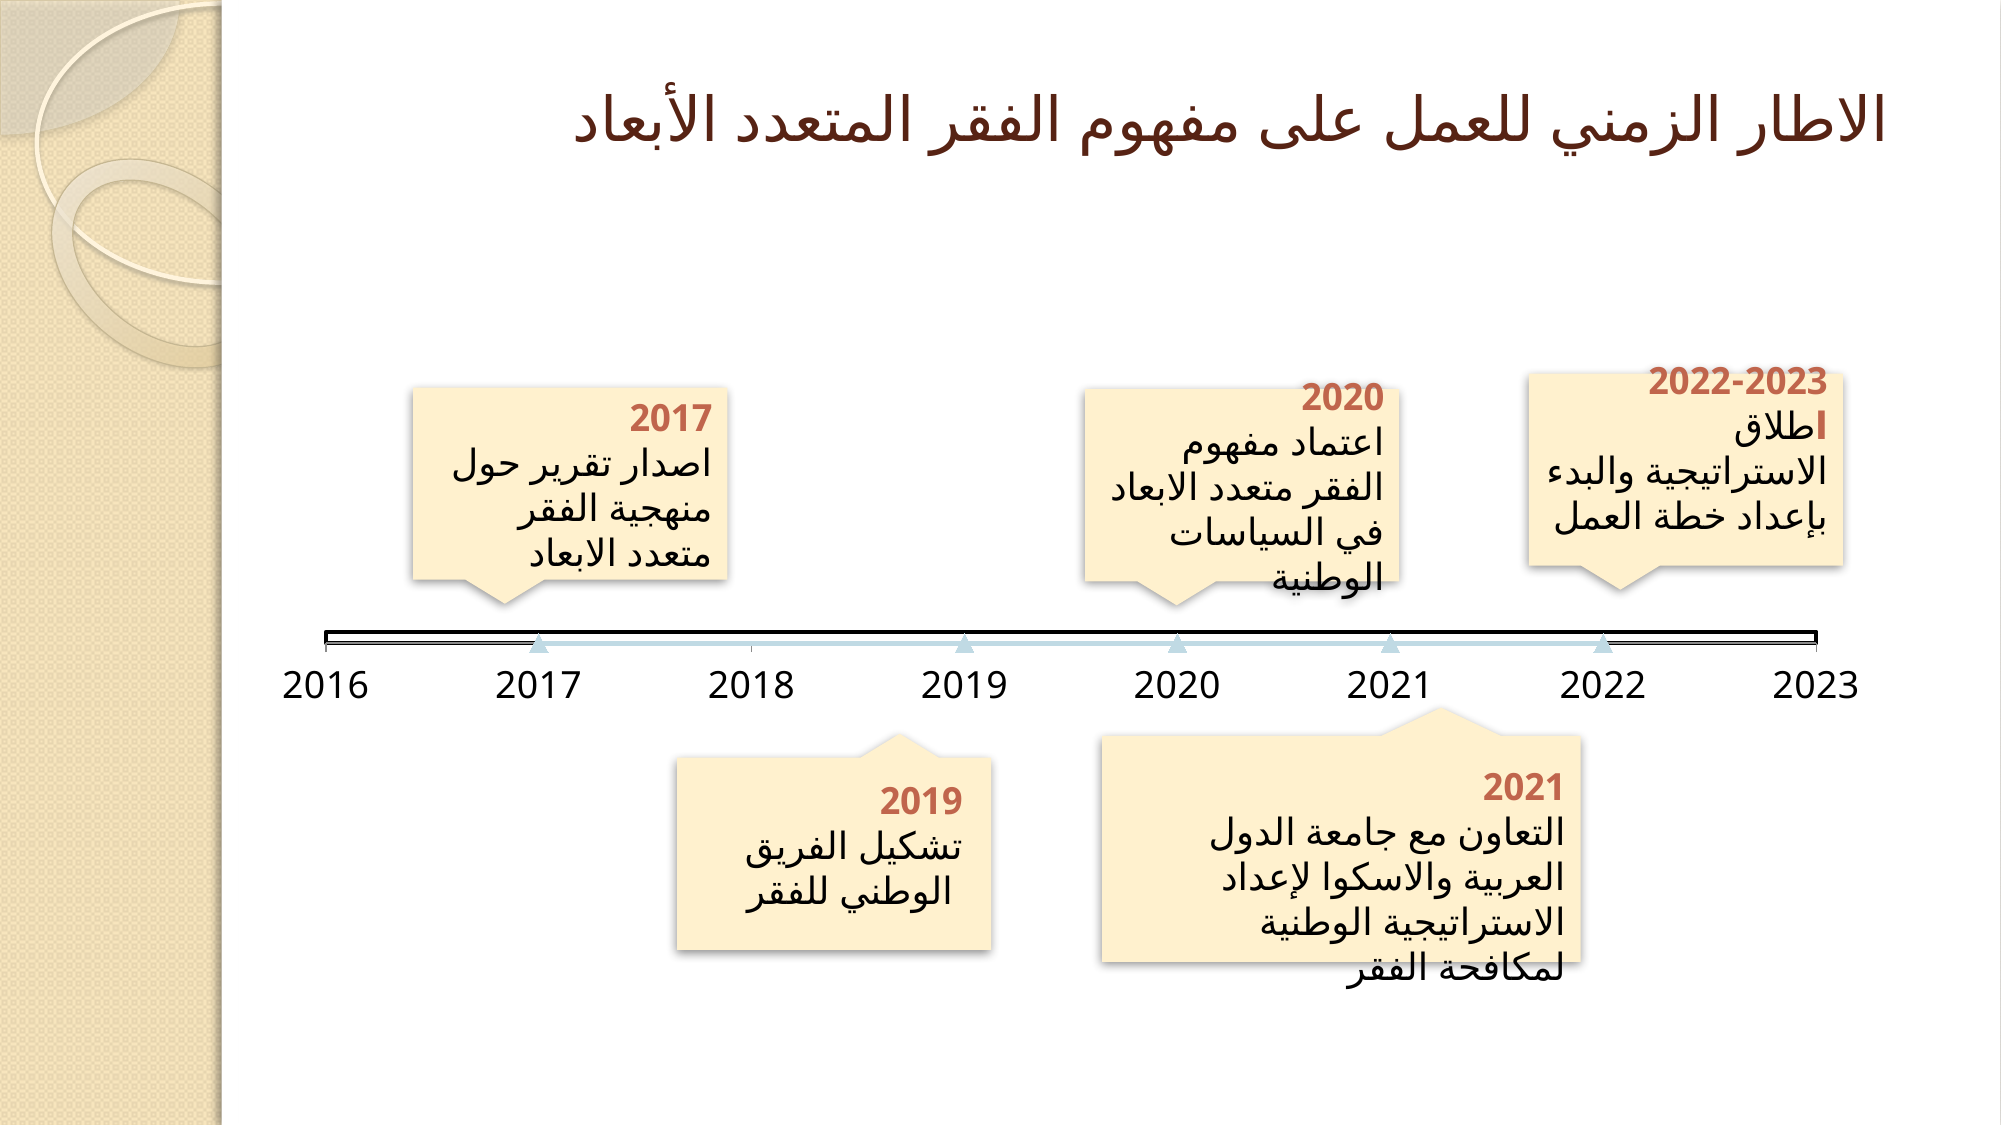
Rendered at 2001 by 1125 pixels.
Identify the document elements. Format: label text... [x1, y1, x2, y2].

text_box 2020 اعتماد مفهوم الفقر متعدد الابعاد في السياسات الوطنية [1085, 389, 1400, 538]
text_box [677, 733, 992, 950]
text_box [1102, 729, 1581, 962]
chart [251, 541, 1891, 714]
text_box 2019 تشكيل الفريق الوطني للفقر [679, 769, 978, 919]
text_box 2017 اصدار تقرير حول منهجية الفقر متعدد الابعاد [413, 387, 728, 538]
text_box 2022-2023 اطلاق الاستراتيجية والبدء بإعداد خطة العمل [1528, 373, 1843, 538]
text_box 2021 التعاون مع جامعة الدول العربية والاسكوا لإعداد الاستراتيجية الوطنية لمكافحة الفقر [1125, 755, 1581, 1085]
title الاطار الزمني للعمل على مفهوم الفقر المتعدد الأبعاد [265, 70, 1906, 162]
